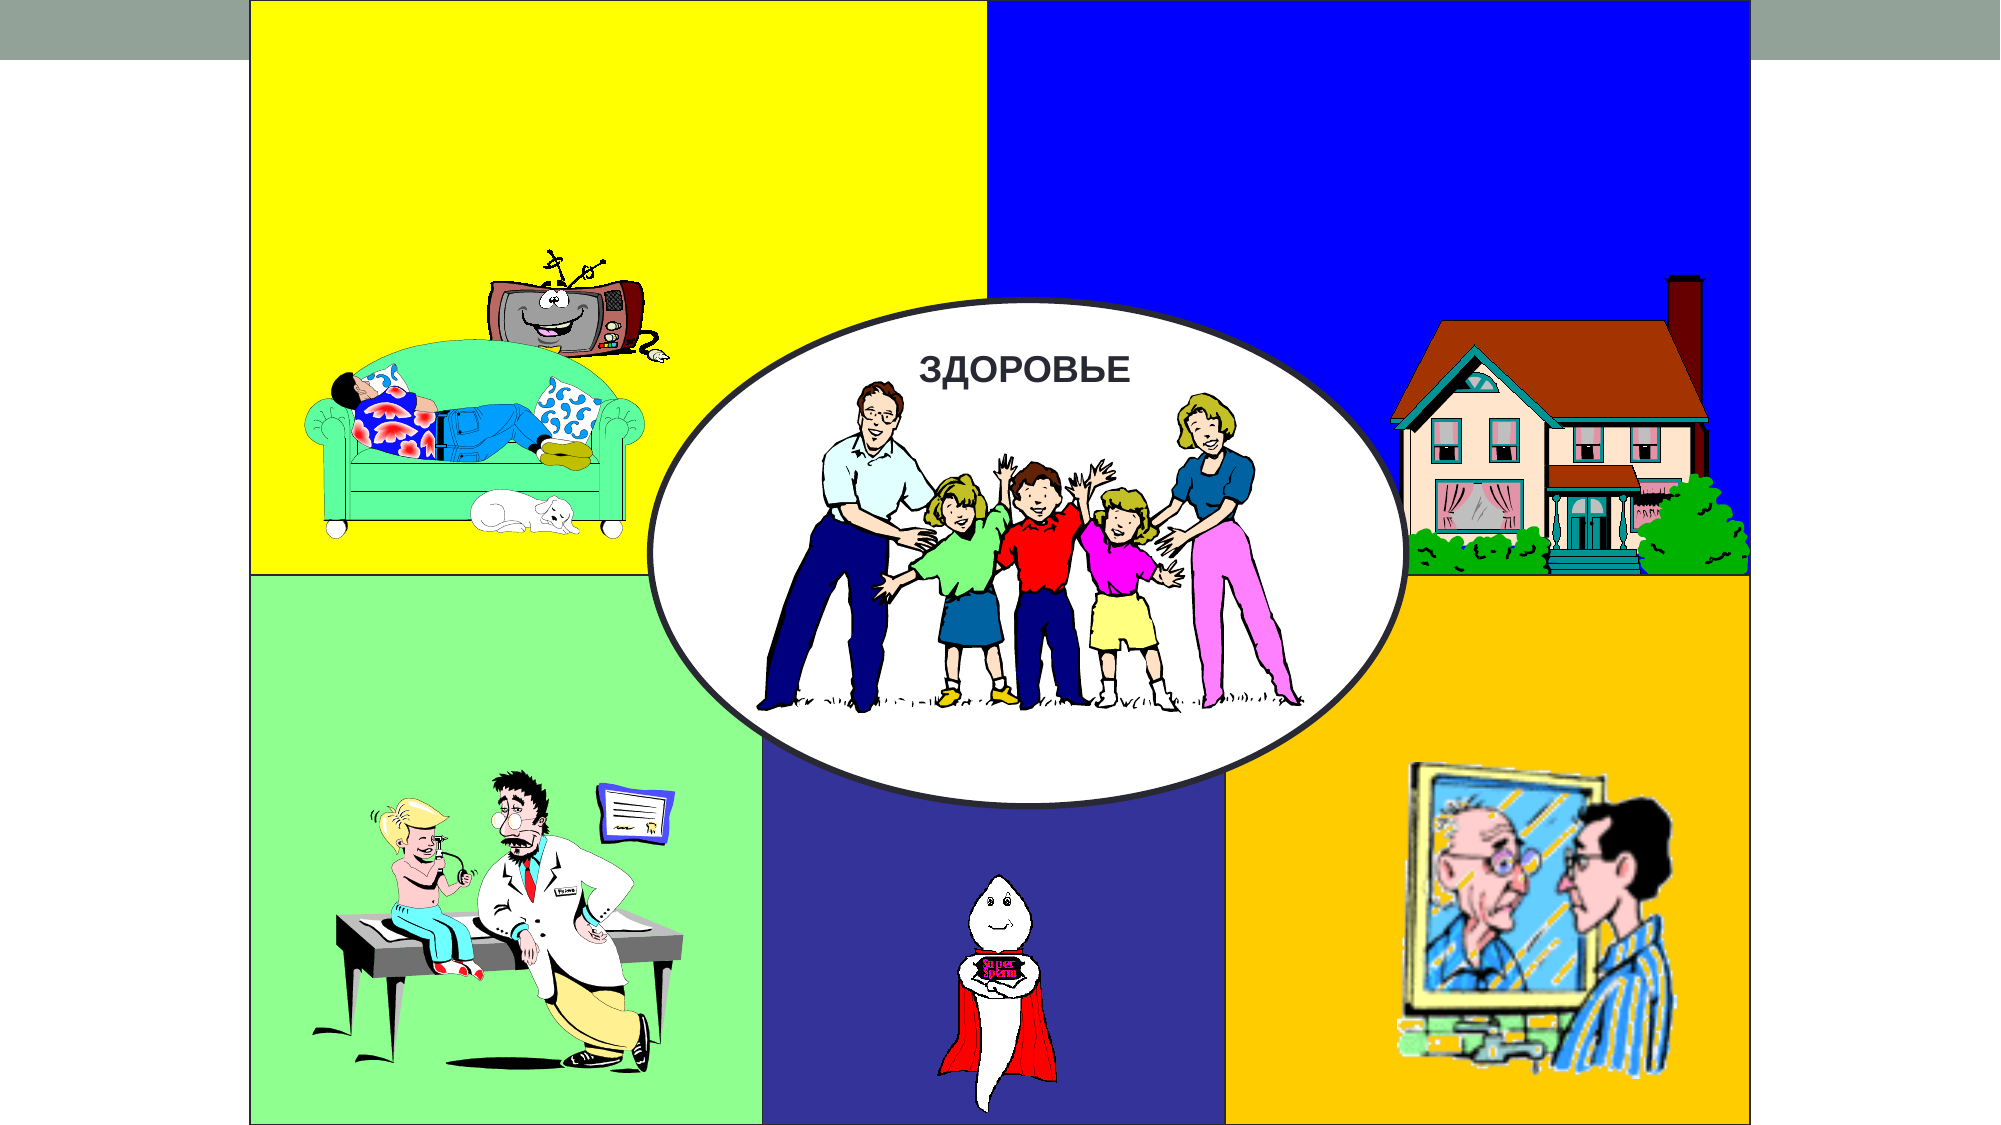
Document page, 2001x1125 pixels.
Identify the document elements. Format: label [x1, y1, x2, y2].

text_box [762, 815, 1226, 1125]
text_box [212, 574, 759, 1125]
text_box [1233, 574, 1751, 1125]
text_box [995, 0, 1751, 571]
text_box [249, 0, 988, 571]
text_box [649, 299, 1407, 807]
